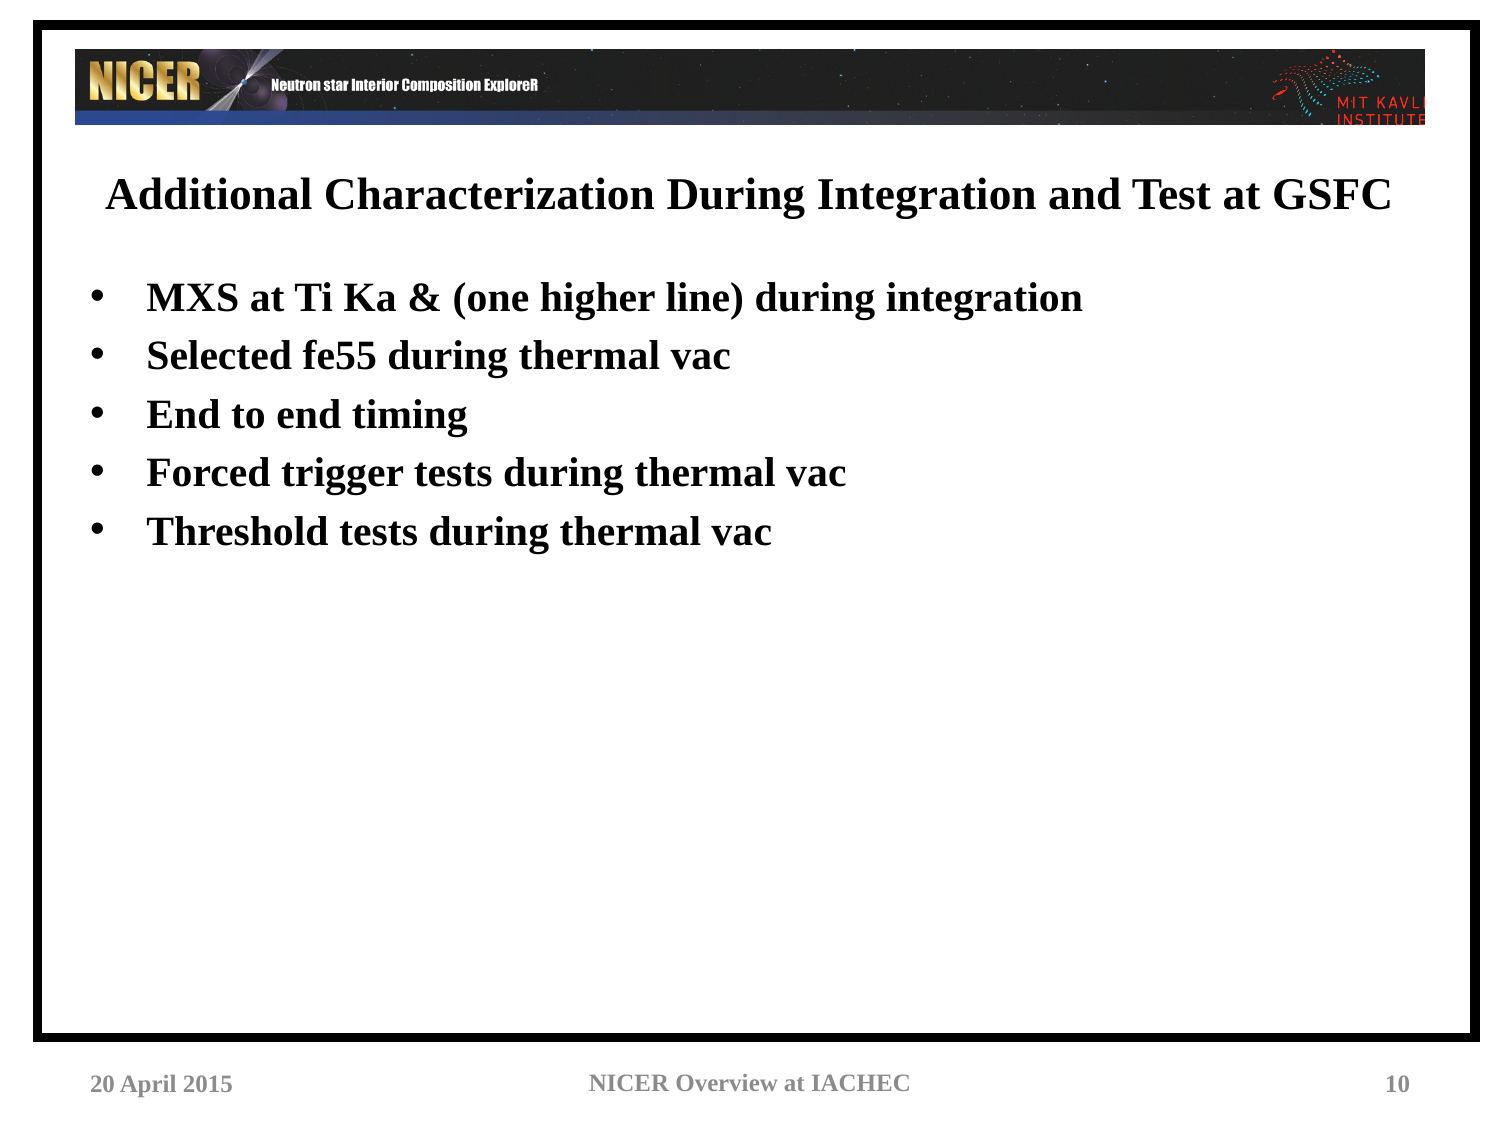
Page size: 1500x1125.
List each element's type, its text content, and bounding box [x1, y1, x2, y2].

title Additional Characterization During Integration and Test at GSFC [75, 149, 1425, 233]
footer NICER Overview at IACHEC [512, 1050, 988, 1113]
picture [75, 49, 1425, 125]
slide_number 10 [1074, 1052, 1425, 1113]
list MXS at Ti Ka & (one higher line) during integration Selected fe55 during thermal vac End to end timing Forced trigger tests during thermal vac Threshold tests during thermal vac [75, 262, 1425, 1025]
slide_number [75, 1052, 425, 1113]
